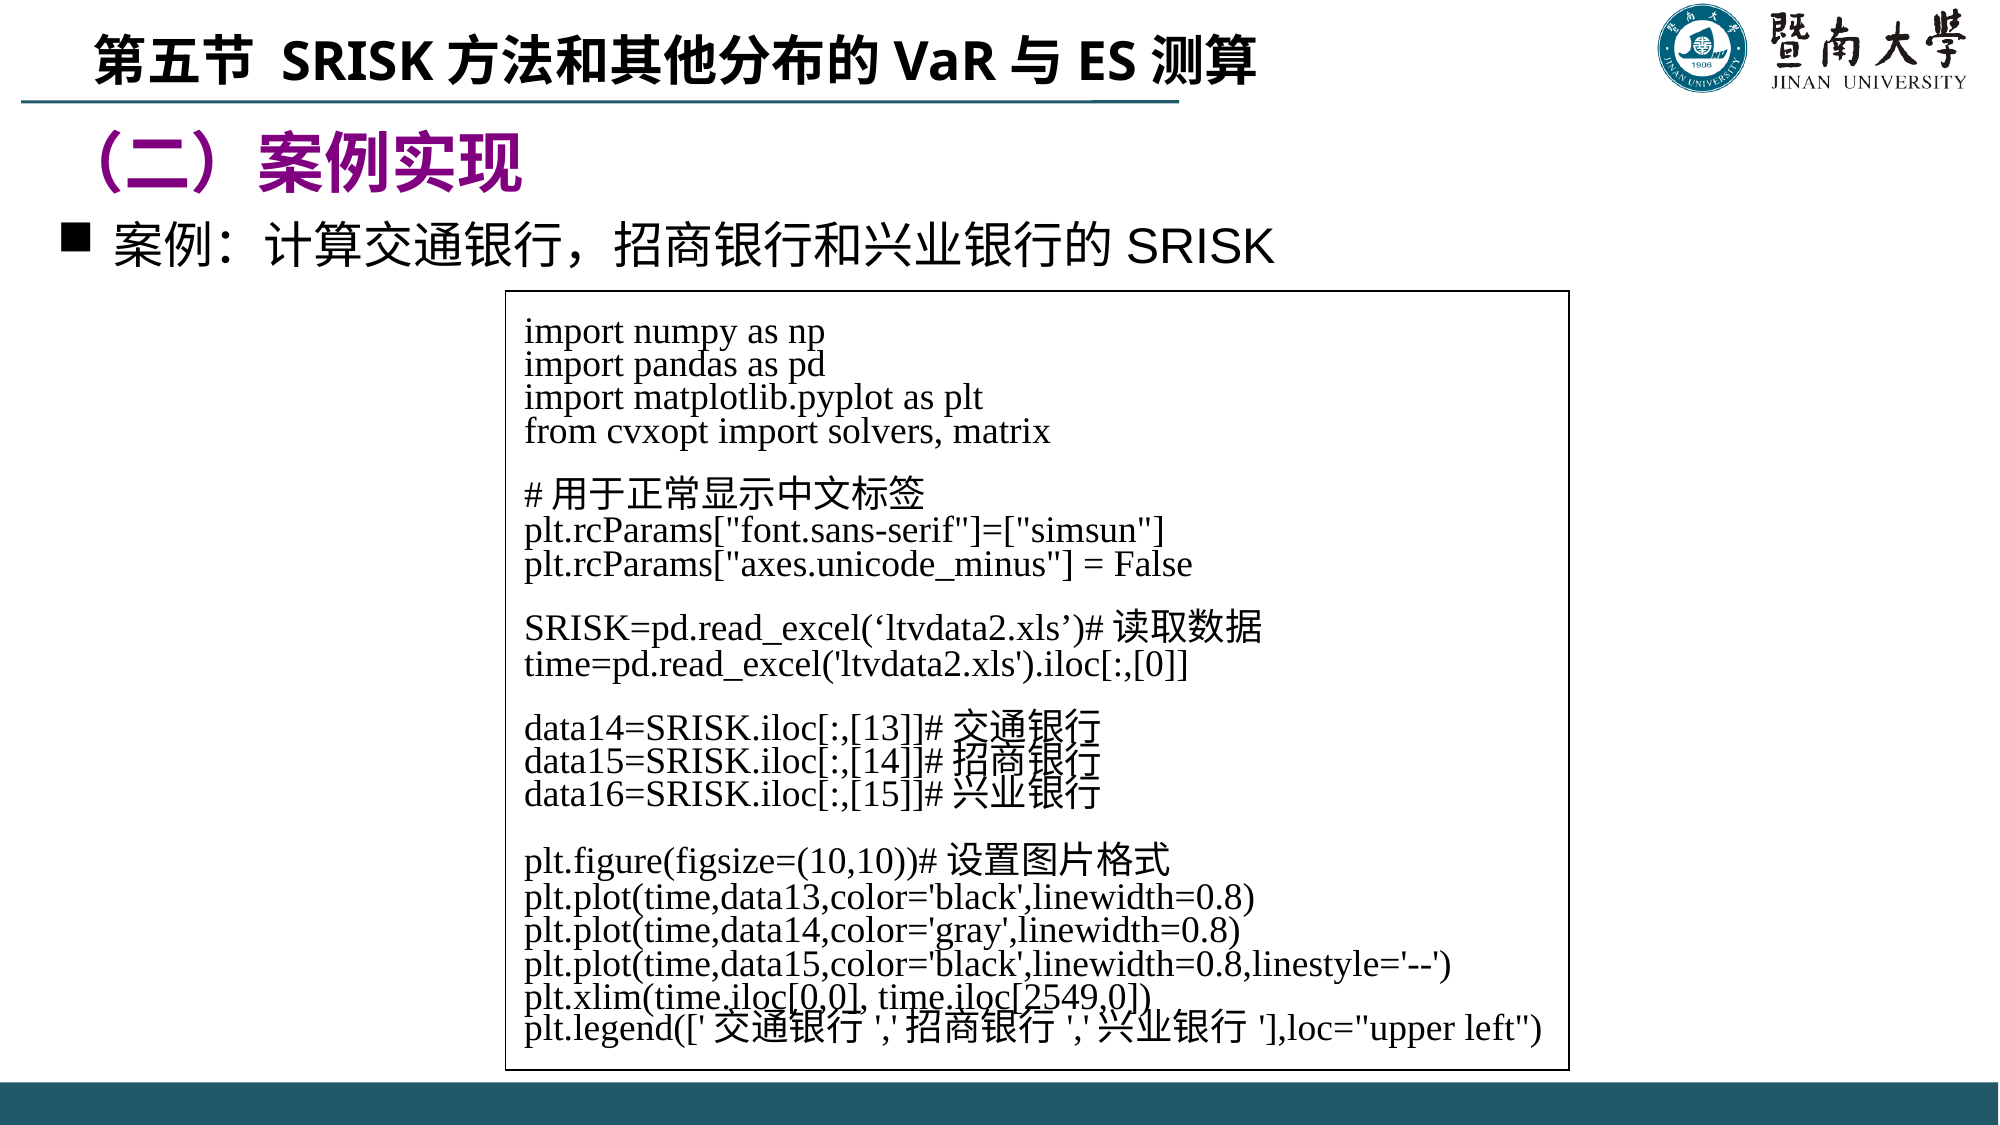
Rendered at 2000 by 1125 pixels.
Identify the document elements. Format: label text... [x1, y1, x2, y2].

text_box 第五节 SRISK方法和其他分布的VaR与ES测算 [78, 19, 1319, 99]
text_box （二）案例实现 案例：计算交通银行，招商银行和兴业银行的SRISK [42, 113, 1366, 281]
table_header import numpy as np import pandas as pd import matplotlib.pyplot as plt from cvxopt import solvers, matrix #用于正常显示中文标签 plt.rcParams["font.sans-serif"]=["simsun"] plt.rcParams["axes.unicode_minus"] = False SRISK=pd.read_excel(‘ltvdata2.xls’)#读取数据 time=pd.read_excel('ltvdata2.xls').iloc[:,[0]] data14=SRISK.iloc[:,[13]]#交通银行 data15=SRISK.iloc[:,[14]]#招商银行 data16=SRISK.iloc[:,[15]]#兴业银行 plt.figure(figsize=(10,10))#设置图片格式 plt.plot(time,data13,color='black',linewidth=0.8) plt.plot(time,data14,color='gray',linewidth=0.8) plt.plot(time,data15,color='black',linewidth=0.8,linestyle='--') plt.xlim(time.iloc[0,0], time.iloc[2549,0]) plt.legend(['交通银行','招商银行','兴业银行'],loc="upper left") [506, 292, 1568, 1069]
picture [1657, 3, 1967, 93]
